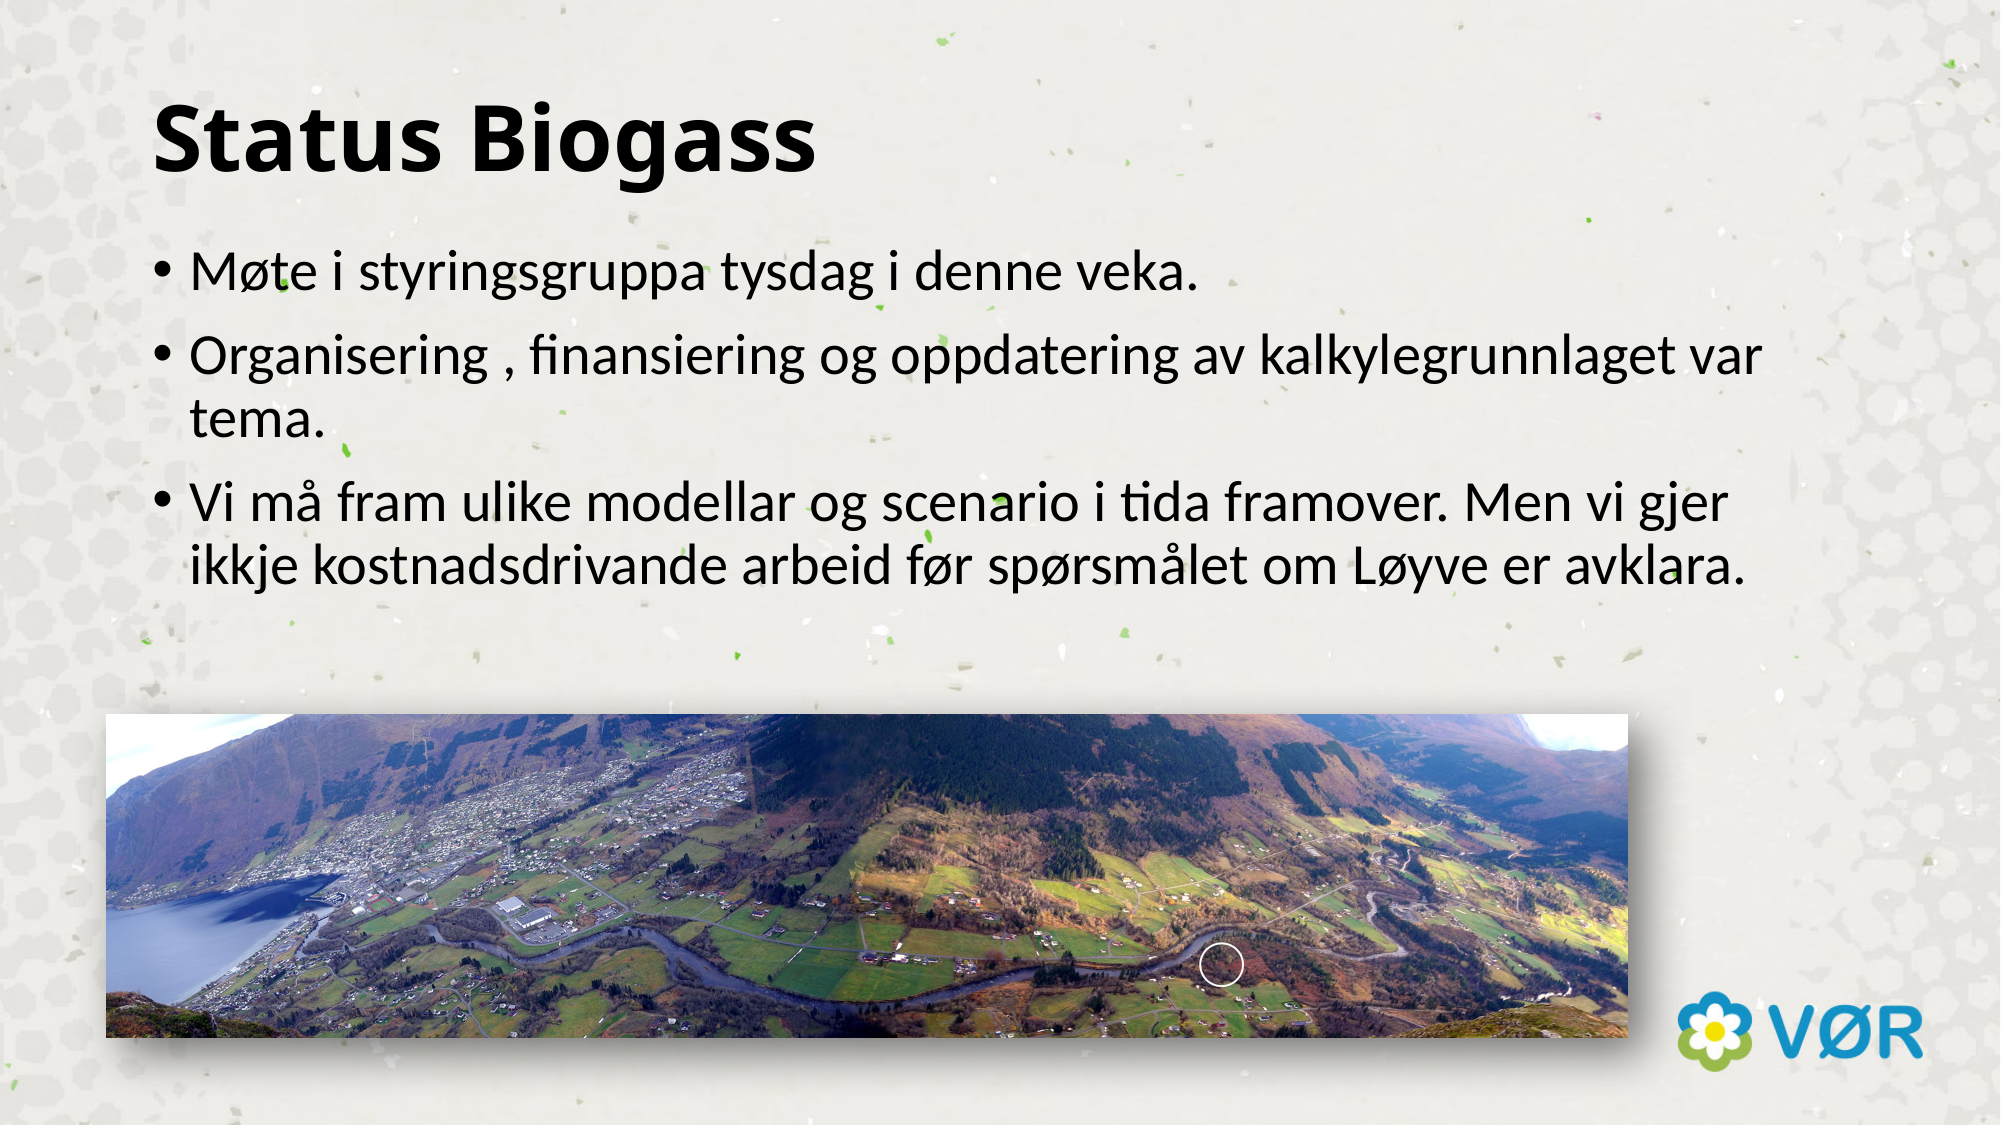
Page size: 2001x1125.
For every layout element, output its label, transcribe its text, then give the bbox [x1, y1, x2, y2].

title Status Biogass [137, 33, 1863, 232]
list Møte i styringsgruppa tysdag i denne veka. Organisering , finansiering og oppdatering av kalkylegrunnlaget var tema. Vi må fram ulike modellar og scenario i tida framover. Men vi gjer ikkje kostnadsdrivande arbeid før spørsmålet om Løyve er avklara. [137, 232, 1863, 947]
picture [0, 0, 2001, 1125]
